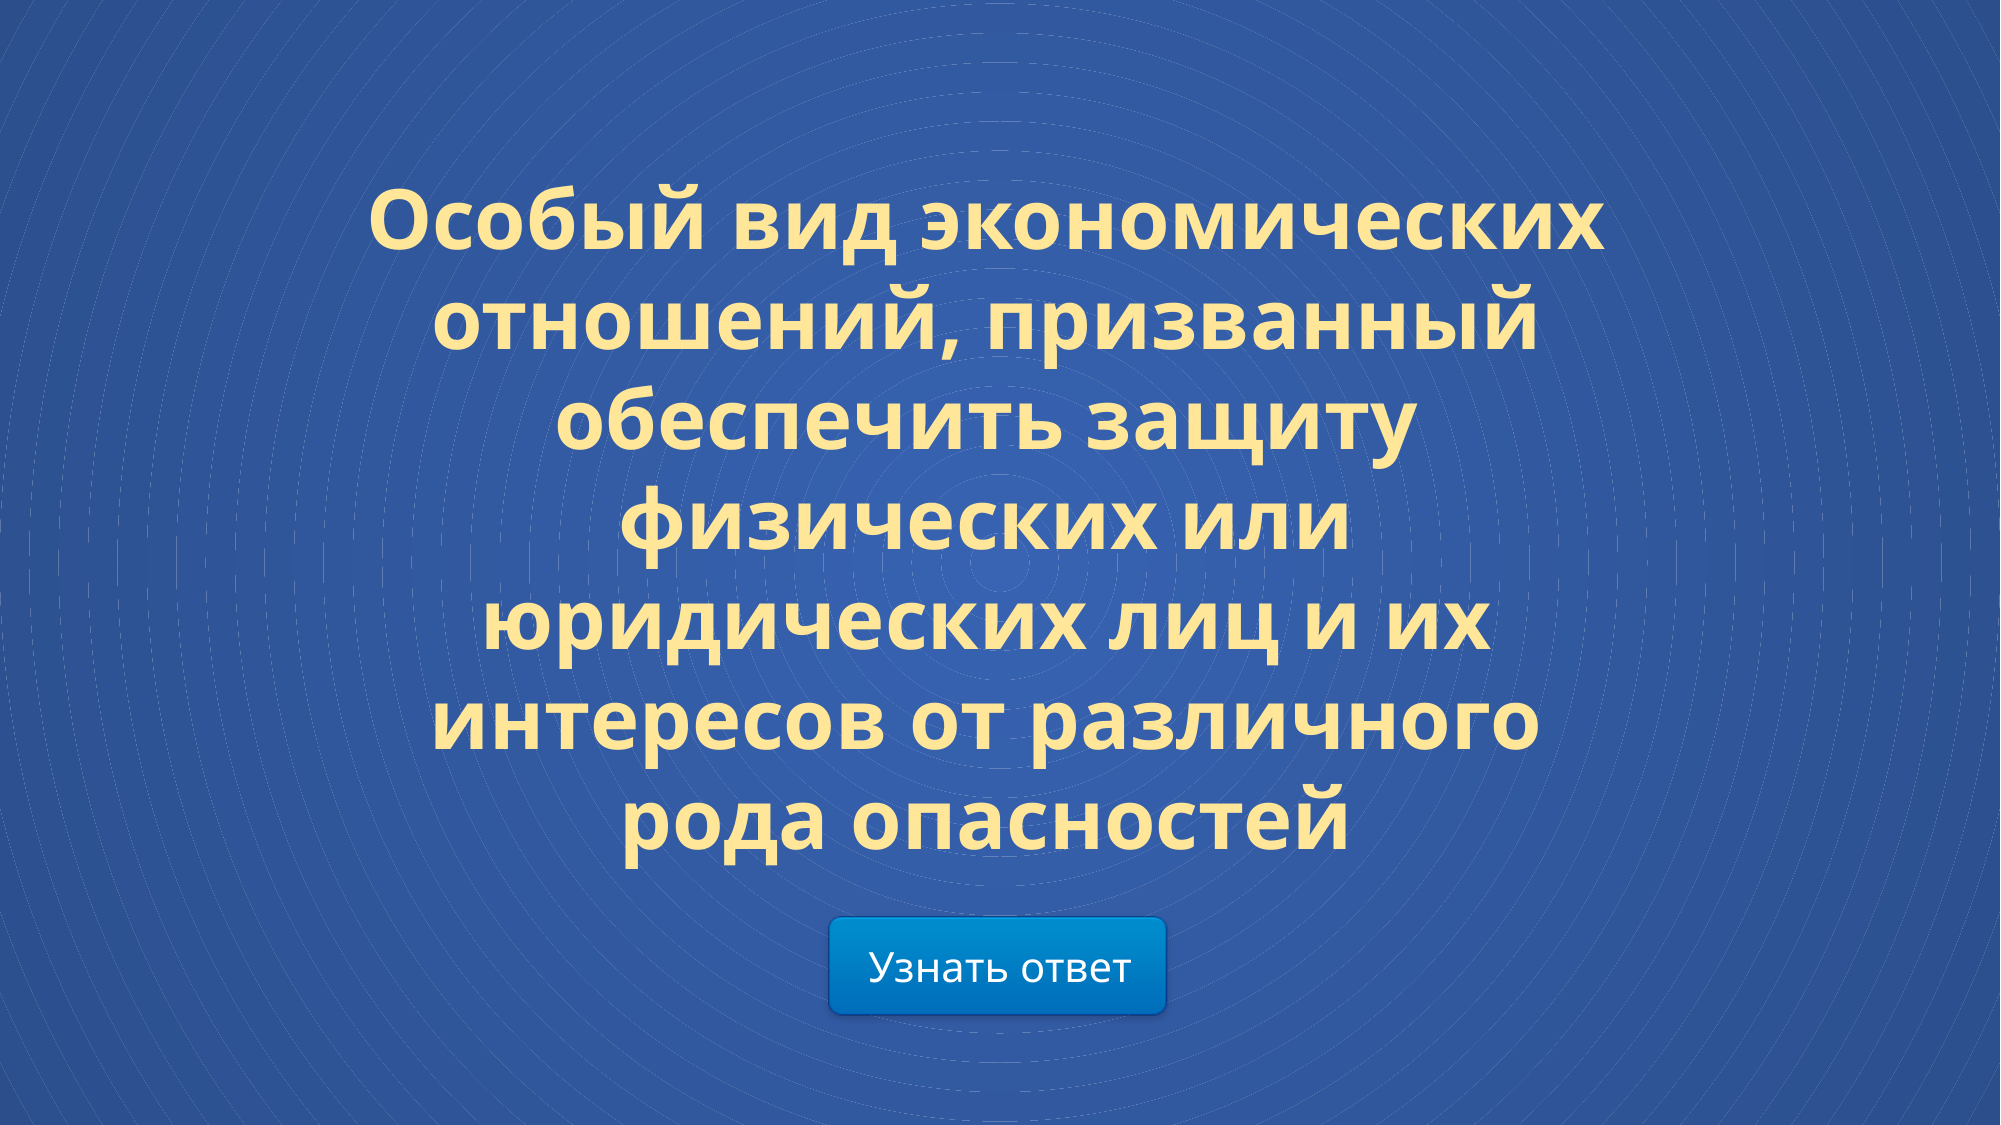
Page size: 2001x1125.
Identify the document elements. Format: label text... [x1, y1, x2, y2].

picture [793, 902, 1180, 1035]
text_box Особый вид экономических отношений, призванный обеспечить защиту физических или юридических лиц и их интересов от различного рода опасностей [303, 158, 1670, 874]
